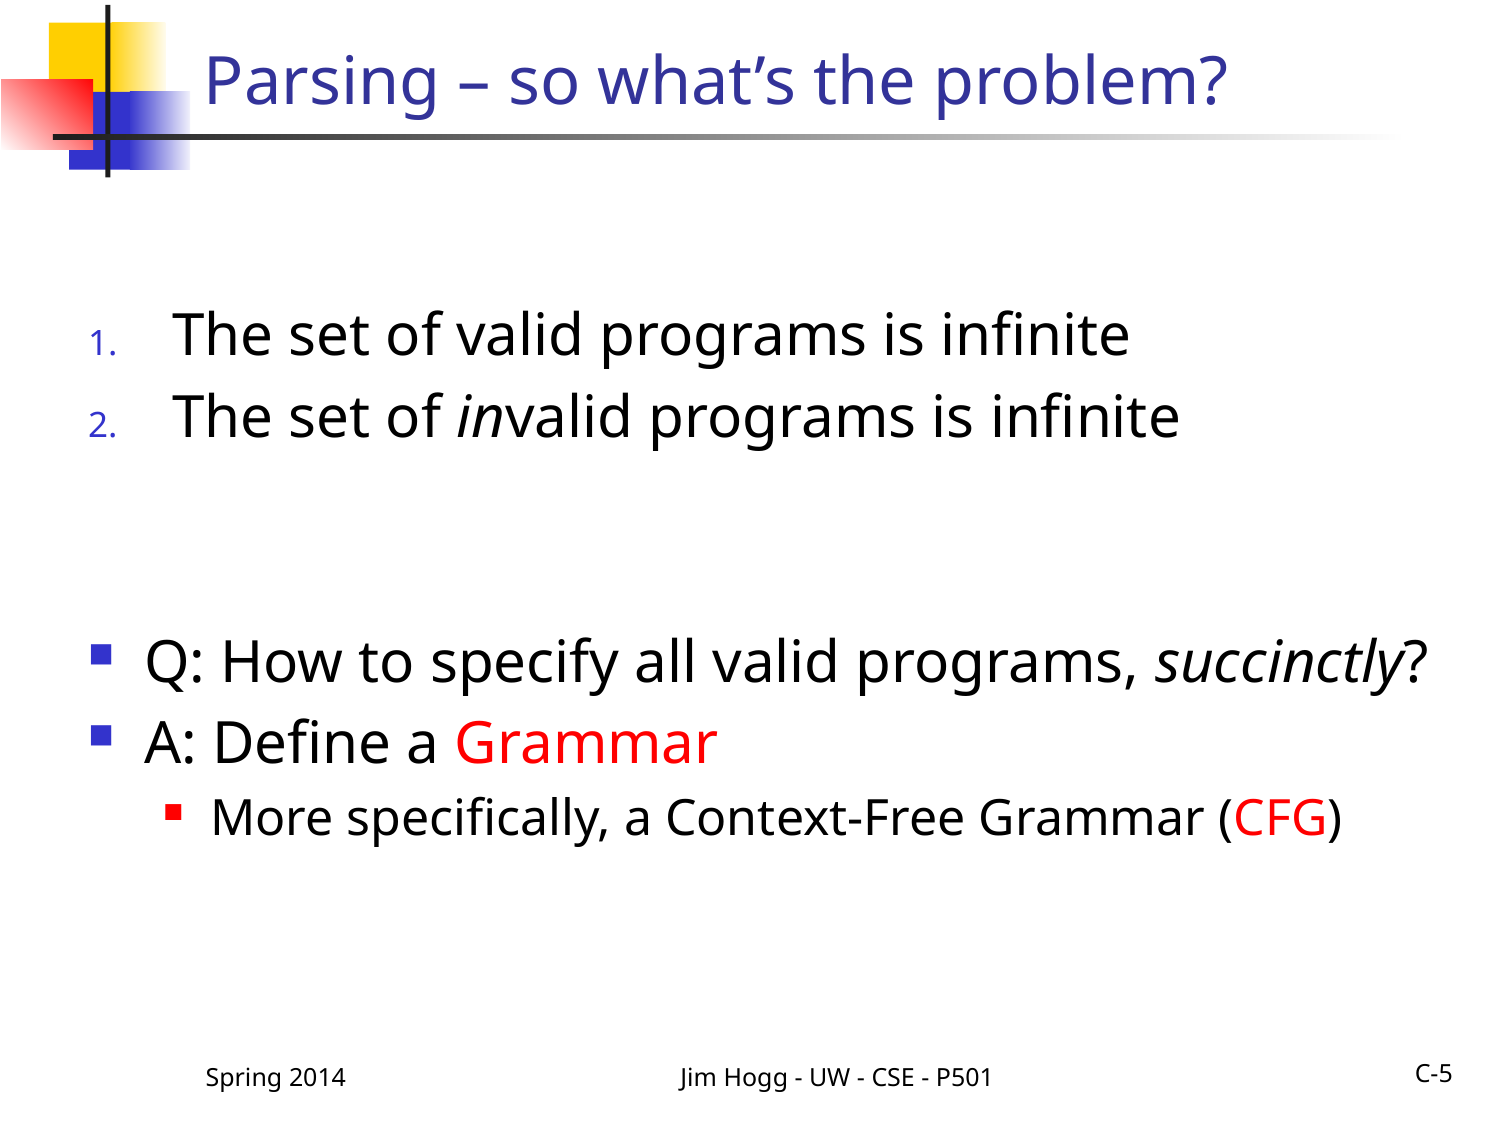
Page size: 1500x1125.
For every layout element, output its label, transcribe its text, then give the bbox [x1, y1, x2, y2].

slide_number C-5 [1154, 1023, 1468, 1100]
slide_number Spring 2014 [190, 1049, 504, 1100]
list The set of valid programs is infinite The set of invalid programs is infinite Q: How to specify all valid programs, succinctly? A: Define a Grammar More specifically, a Context-Free Grammar (CFG) [73, 289, 1468, 884]
footer Jim Hogg - UW - CSE - P501 [599, 1049, 1076, 1100]
title Parsing – so what’s the problem? [188, 35, 1468, 125]
